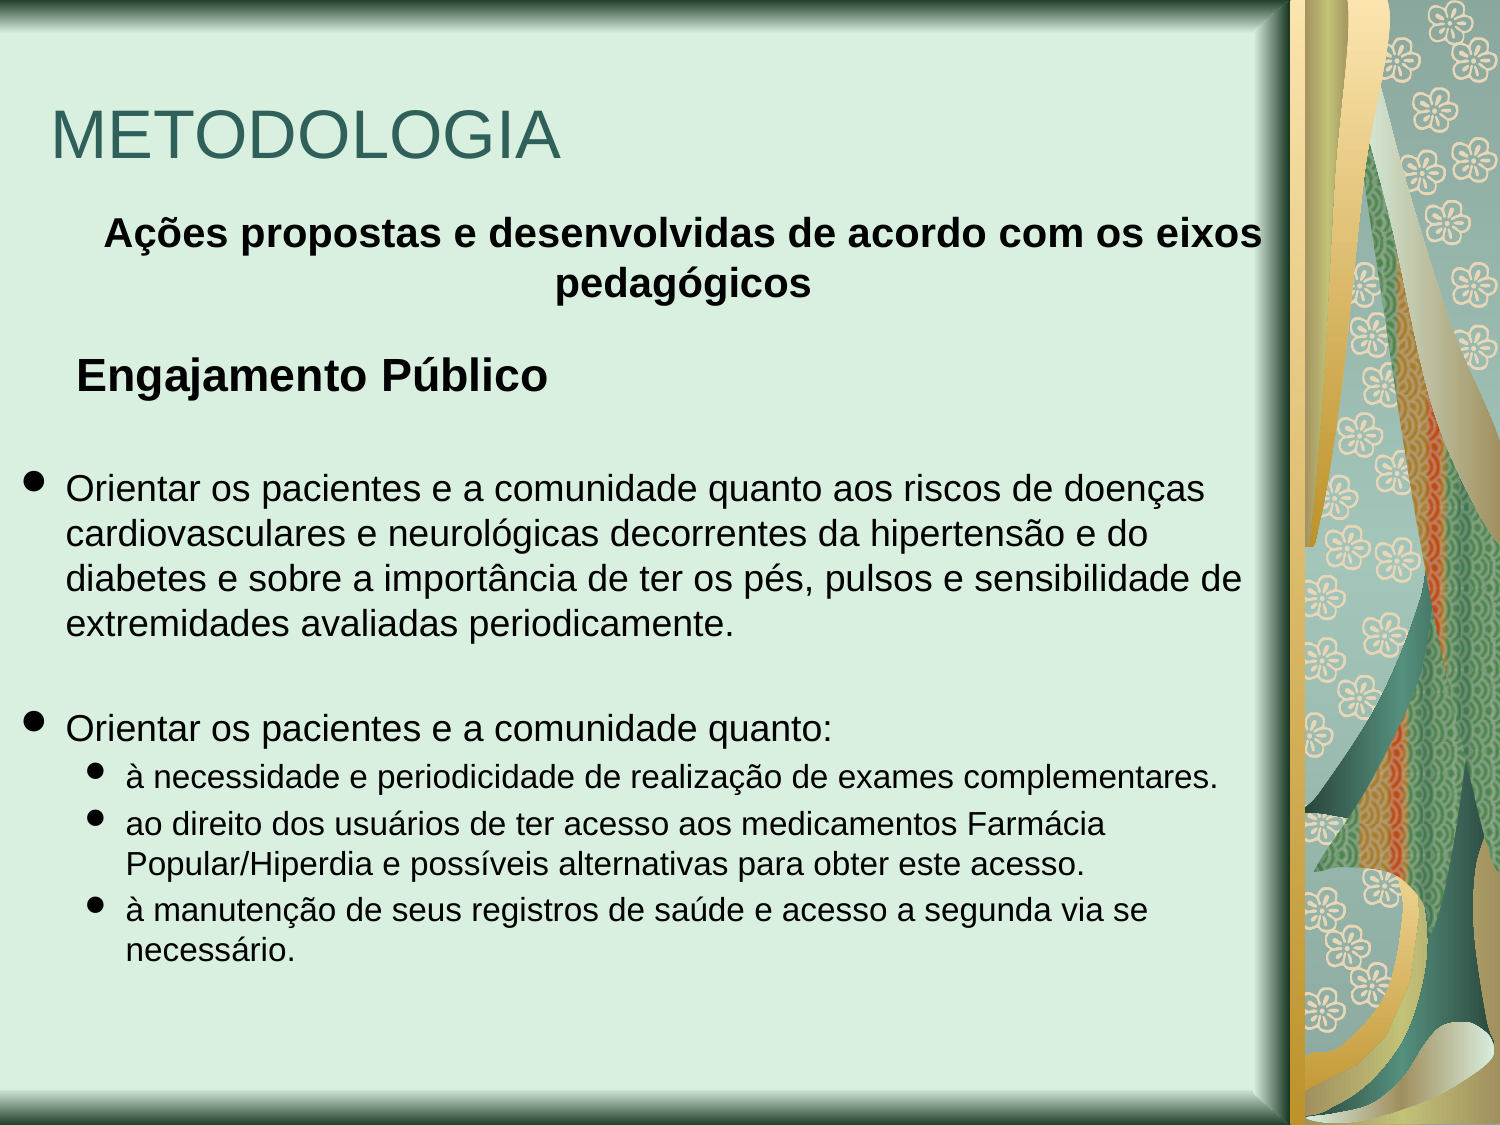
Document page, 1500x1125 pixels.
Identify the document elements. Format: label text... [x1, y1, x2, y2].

text_box METODOLOGIA [35, 37, 1263, 225]
text_box Ações propostas e desenvolvidas de acordo com os eixos pedagógicos [14, 198, 1353, 313]
text_box Engajamento Público [61, 338, 1412, 409]
picture [1314, 144, 1500, 936]
text_box Orientar os pacientes e a comunidade quanto aos riscos de doenças cardiovasculares e neurológicas decorrentes da hipertensão e do diabetes e sobre a importância de ter os pés, pulsos e sensibilidade de extremidades avaliadas periodicamente. Orientar os pacientes e a comunidade quanto: à necessidade e periodicidade de realização de exames complementares. ao direito dos usuários de ter acesso aos medicamentos Farmácia Popular/Hiperdia e possíveis alternativas para obter este acesso. à manutenção de seus registros de saúde e acesso a segunda via se necessário. [5, 456, 1270, 1059]
